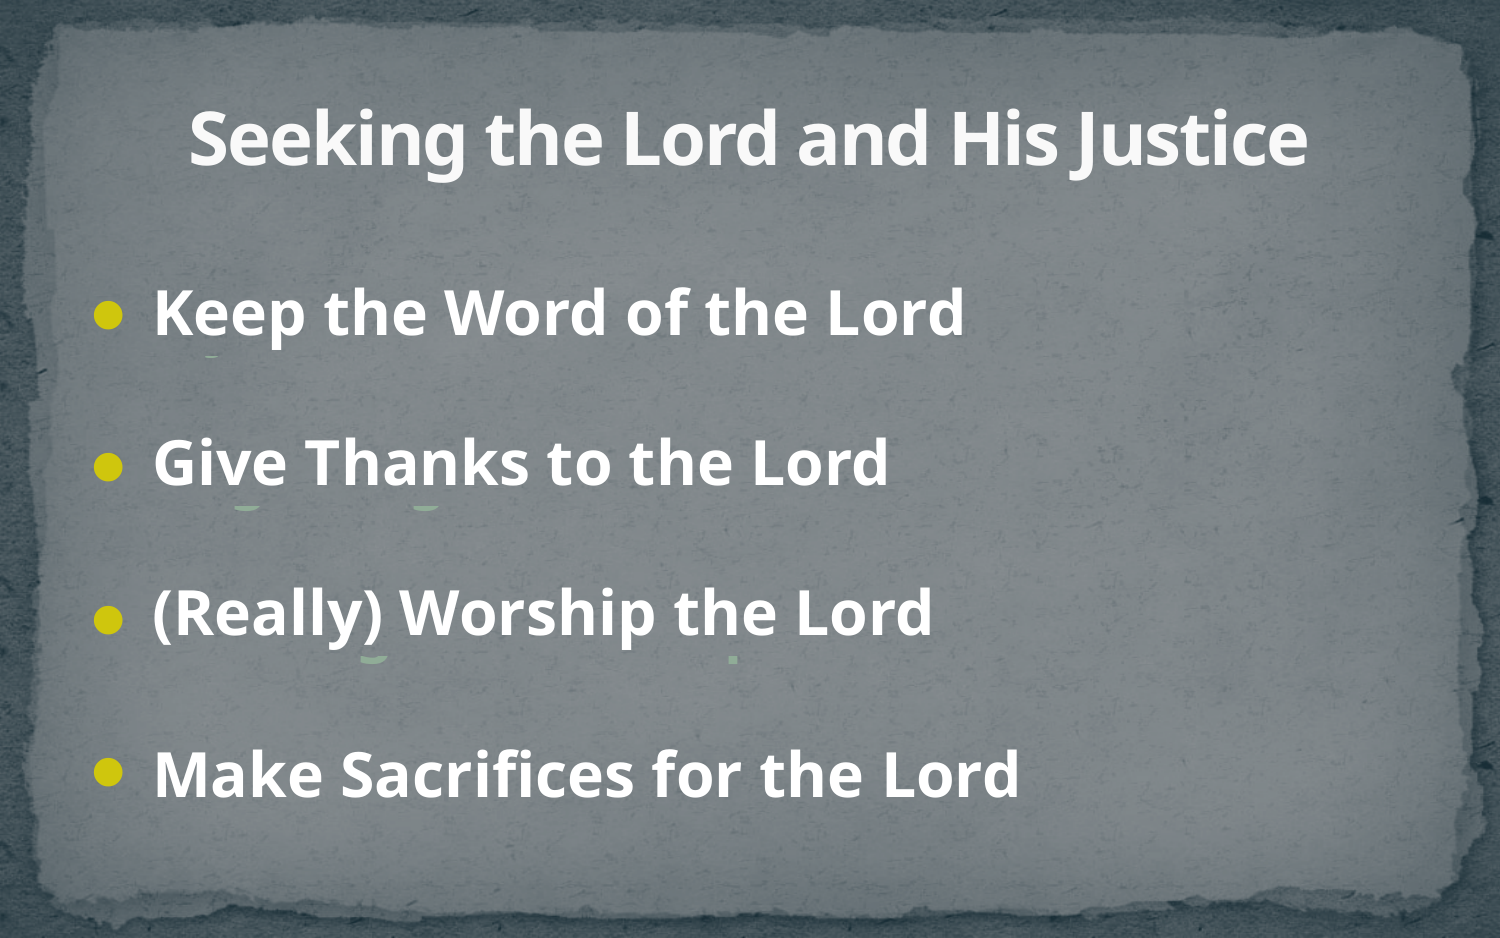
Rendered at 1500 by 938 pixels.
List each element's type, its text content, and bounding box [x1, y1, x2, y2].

title Seeking the Lord and His Justice [74, 20, 1425, 188]
text_box Give Thanks to the Lord [137, 415, 1175, 506]
list Rejection of the Law of the Lord Forgetting the Deeds of the Lord Meaningless Worship to the Lord Materialism: Dissatisfaction with the Lord [75, 208, 1425, 834]
text_box Keep the Word of the Lord [137, 265, 1125, 356]
text_box (Really) Worship the Lord [137, 565, 1175, 656]
text_box Make Sacrifices for the Lord [137, 727, 1413, 818]
